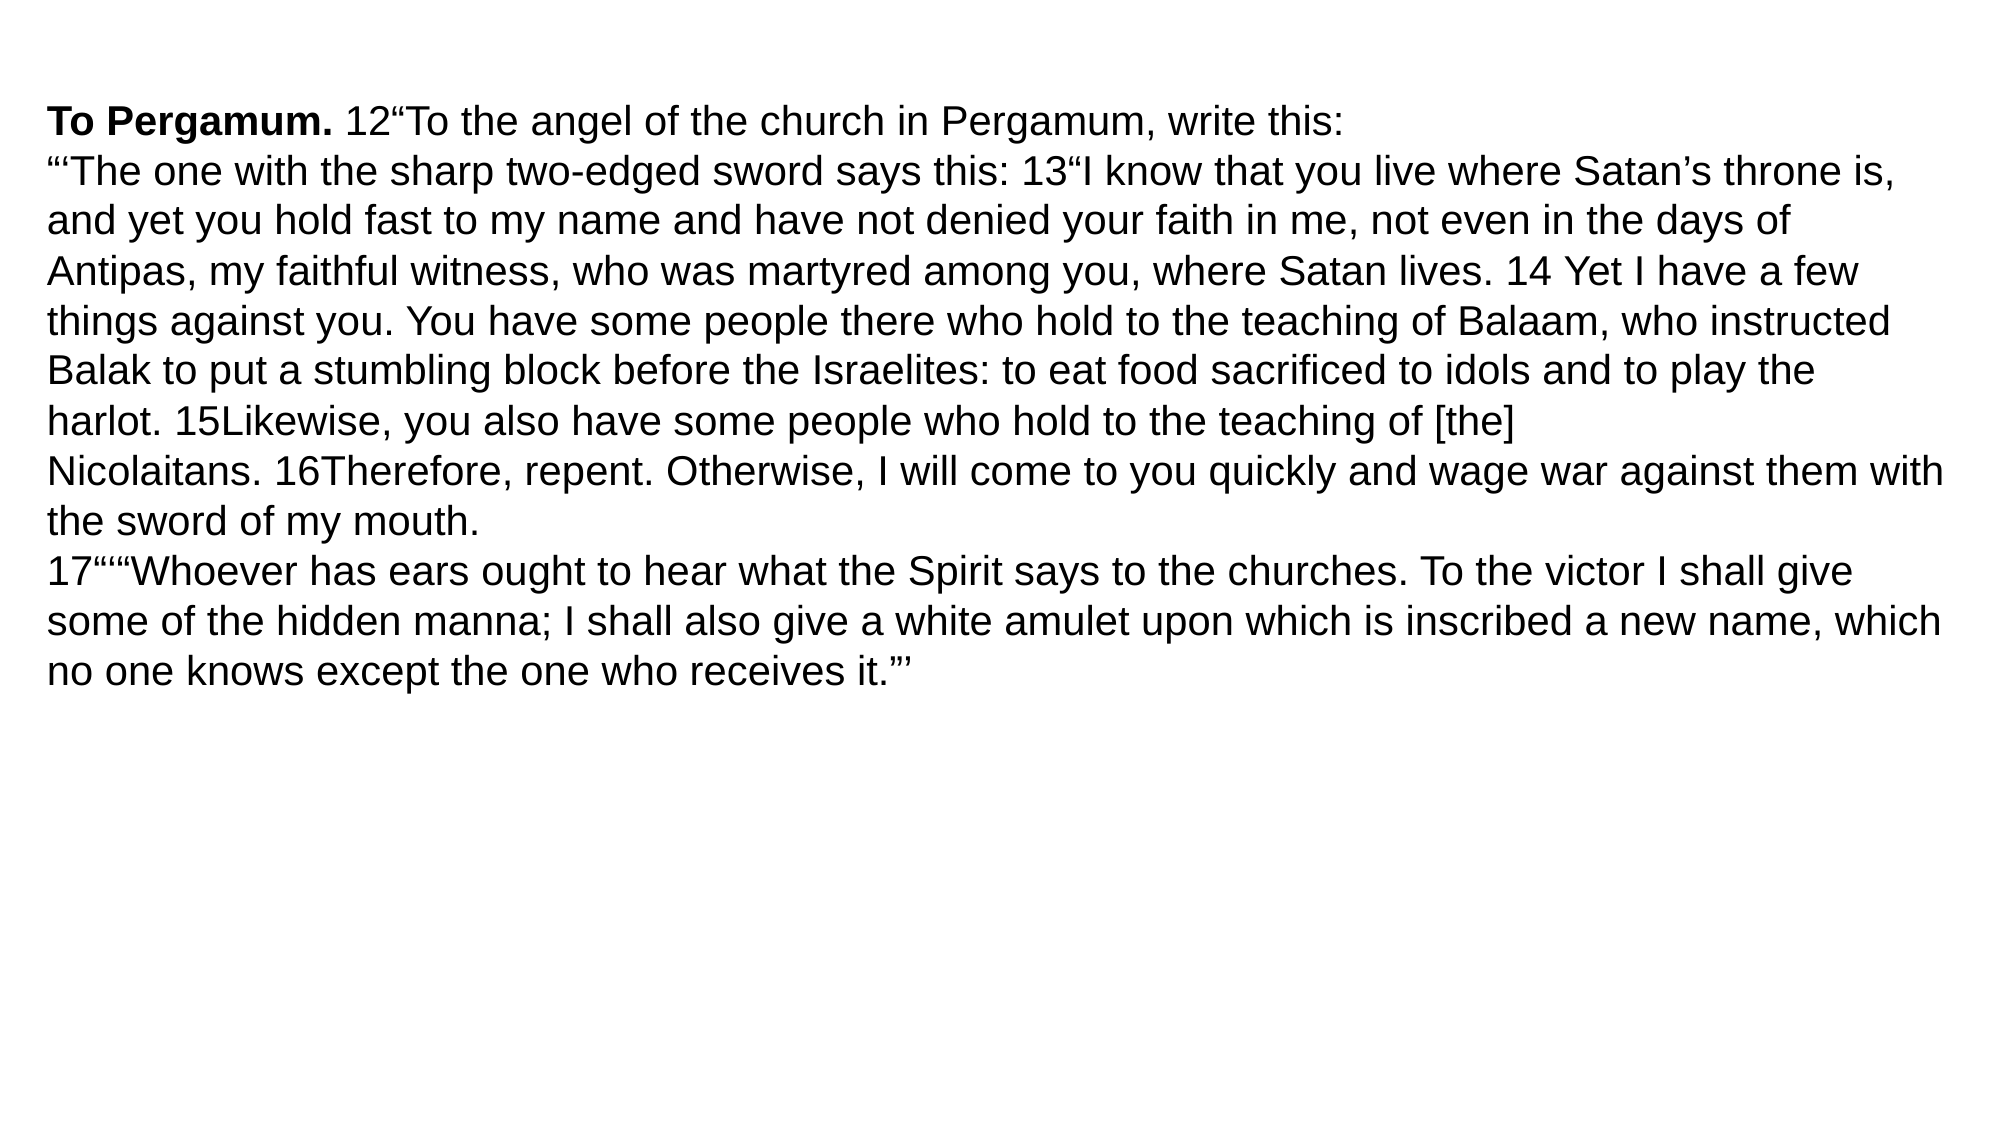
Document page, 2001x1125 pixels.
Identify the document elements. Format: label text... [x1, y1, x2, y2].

text_box To Pergamum. 12“To the angel of the church in Pergamum, write this: “‘The one with the sharp two-edged sword says this: 13“I know that you live where Satan’s throne is, and yet you hold fast to my name and have not denied your faith in me, not even in the days of Antipas, my faithful witness, who was martyred among you, where Satan lives. 14 Yet I have a few things against you. You have some people there who hold to the teaching of Balaam, who instructed Balak to put a stumbling block before the Israelites: to eat food sacrificed to idols and to play the harlot. 15Likewise, you also have some people who hold to the teaching of [the] Nicolaitans. 16Therefore, repent. Otherwise, I will come to you quickly and wage war against them with the sword of my mouth. 17“‘“Whoever has ears ought to hear what the Spirit says to the churches. To the victor I shall give some of the hidden manna; I shall also give a white amulet upon which is inscribed a new name, which no one knows except the one who receives it.”’ [32, 85, 1961, 751]
